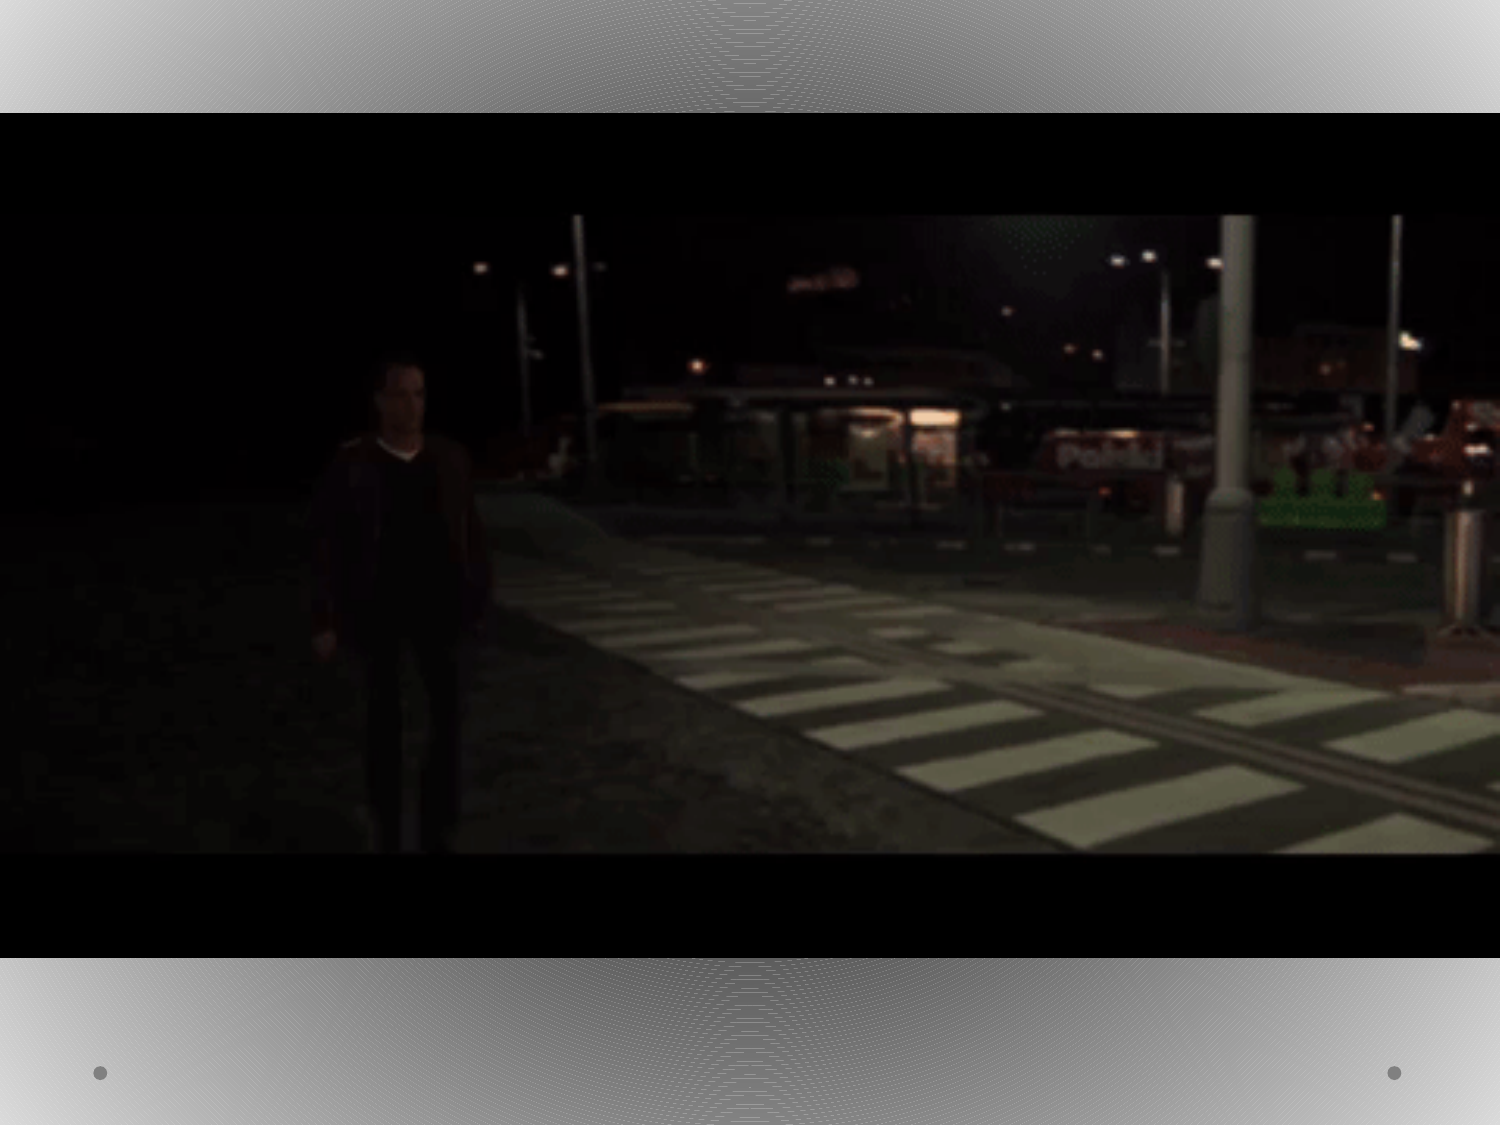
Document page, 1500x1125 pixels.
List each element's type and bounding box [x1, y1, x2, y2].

picture [0, 113, 1500, 958]
